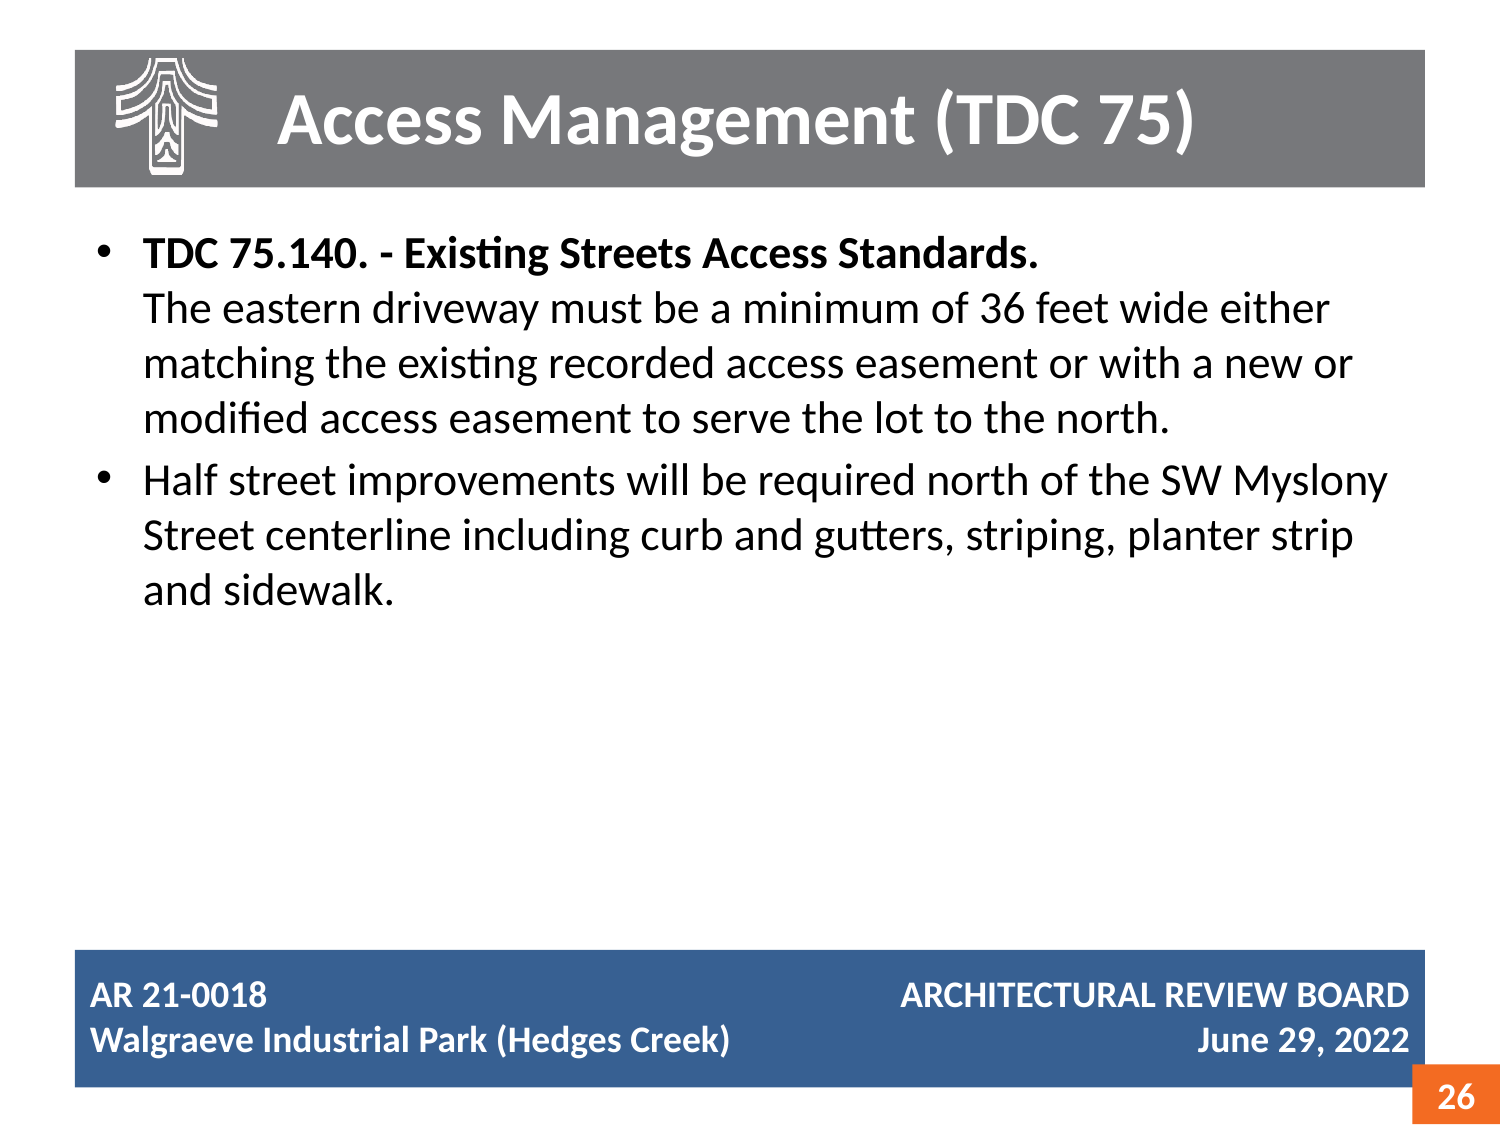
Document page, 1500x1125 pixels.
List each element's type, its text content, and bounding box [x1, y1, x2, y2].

text_box [73, 948, 1427, 1089]
text_box ARCHITECTURAL REVIEW BOARD June 29, 2022 [800, 962, 1425, 1068]
text_box TDC 75.140. - Existing Streets Access Standards. The eastern driveway must be a minimum of 36 feet wide either matching the existing recorded access easement or with a new or modified access easement to serve the lot to the north. Half street improvements will be required north of the SW Myslony Street centerline including curb and gutters, striping, planter strip and sidewalk. [81, 215, 1419, 673]
text_box 26 [1412, 1064, 1500, 1125]
text_box [73, 48, 1427, 189]
text_box AR 21-0018 Walgraeve Industrial Park (Hedges Creek) [75, 962, 800, 1068]
text_box Access Management (TDC 75) [262, 62, 1425, 168]
picture [99, 49, 234, 176]
